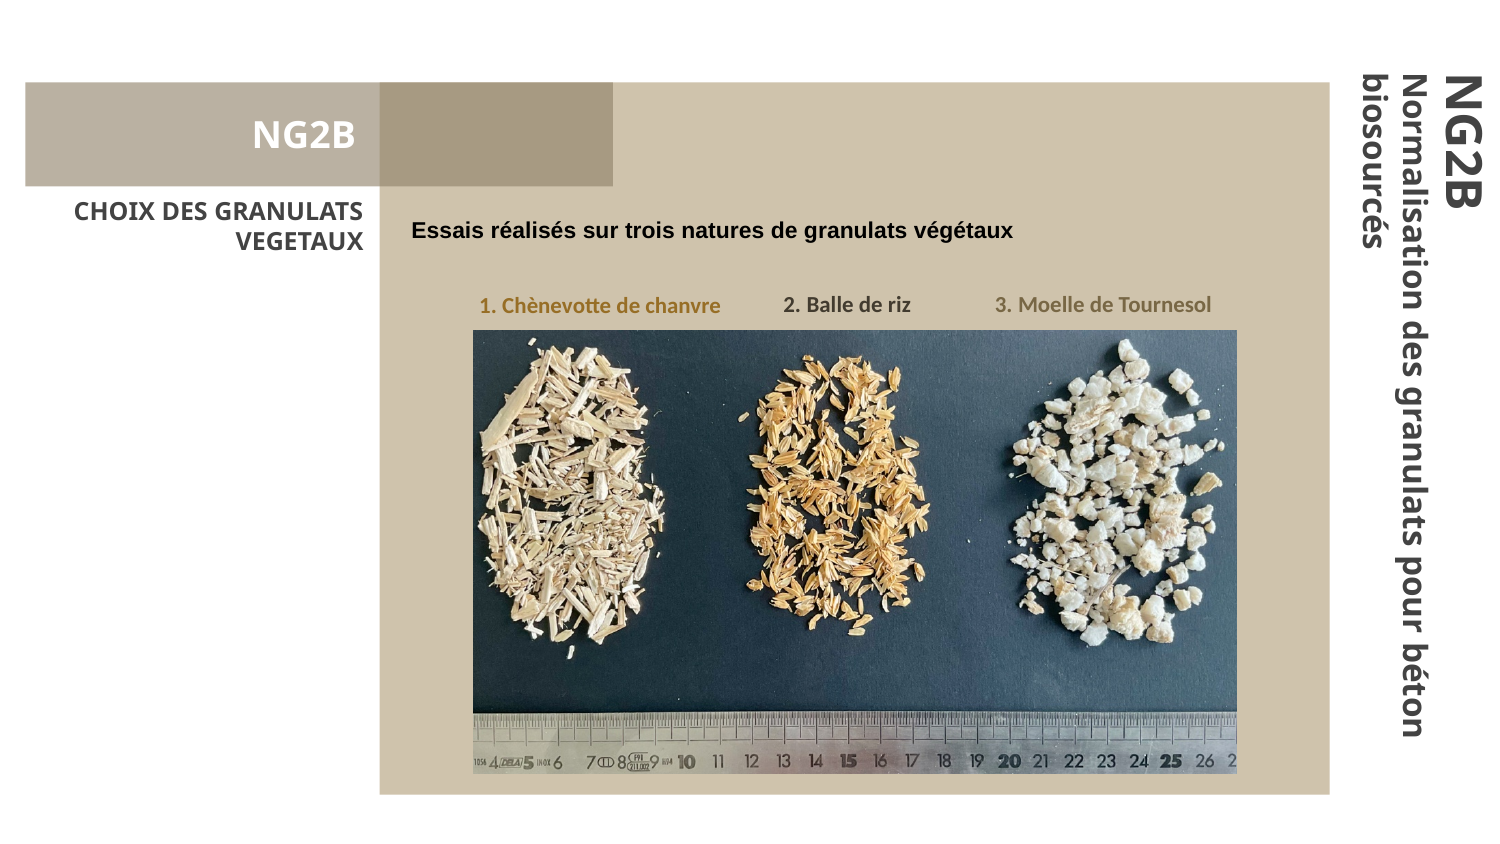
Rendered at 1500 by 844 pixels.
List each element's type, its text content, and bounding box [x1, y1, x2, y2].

text_box CHOIX DES GRANULATS VEGETAUX [29, 180, 379, 316]
text_box Essais réalisés sur trois natures de granulats végétaux [367, 208, 1042, 251]
title NG2B [39, 96, 569, 170]
text_box [25, 82, 613, 187]
title NG2B Normalisation des granulats pour béton biosourcés [1326, 57, 1407, 808]
text_box 2. Balle de riz [768, 282, 927, 325]
picture [473, 330, 1238, 775]
text_box [377, 80, 1326, 797]
text_box 1. Chènevotte de chanvre [464, 283, 737, 326]
text_box 3. Moelle de Tournesol [979, 282, 1228, 325]
